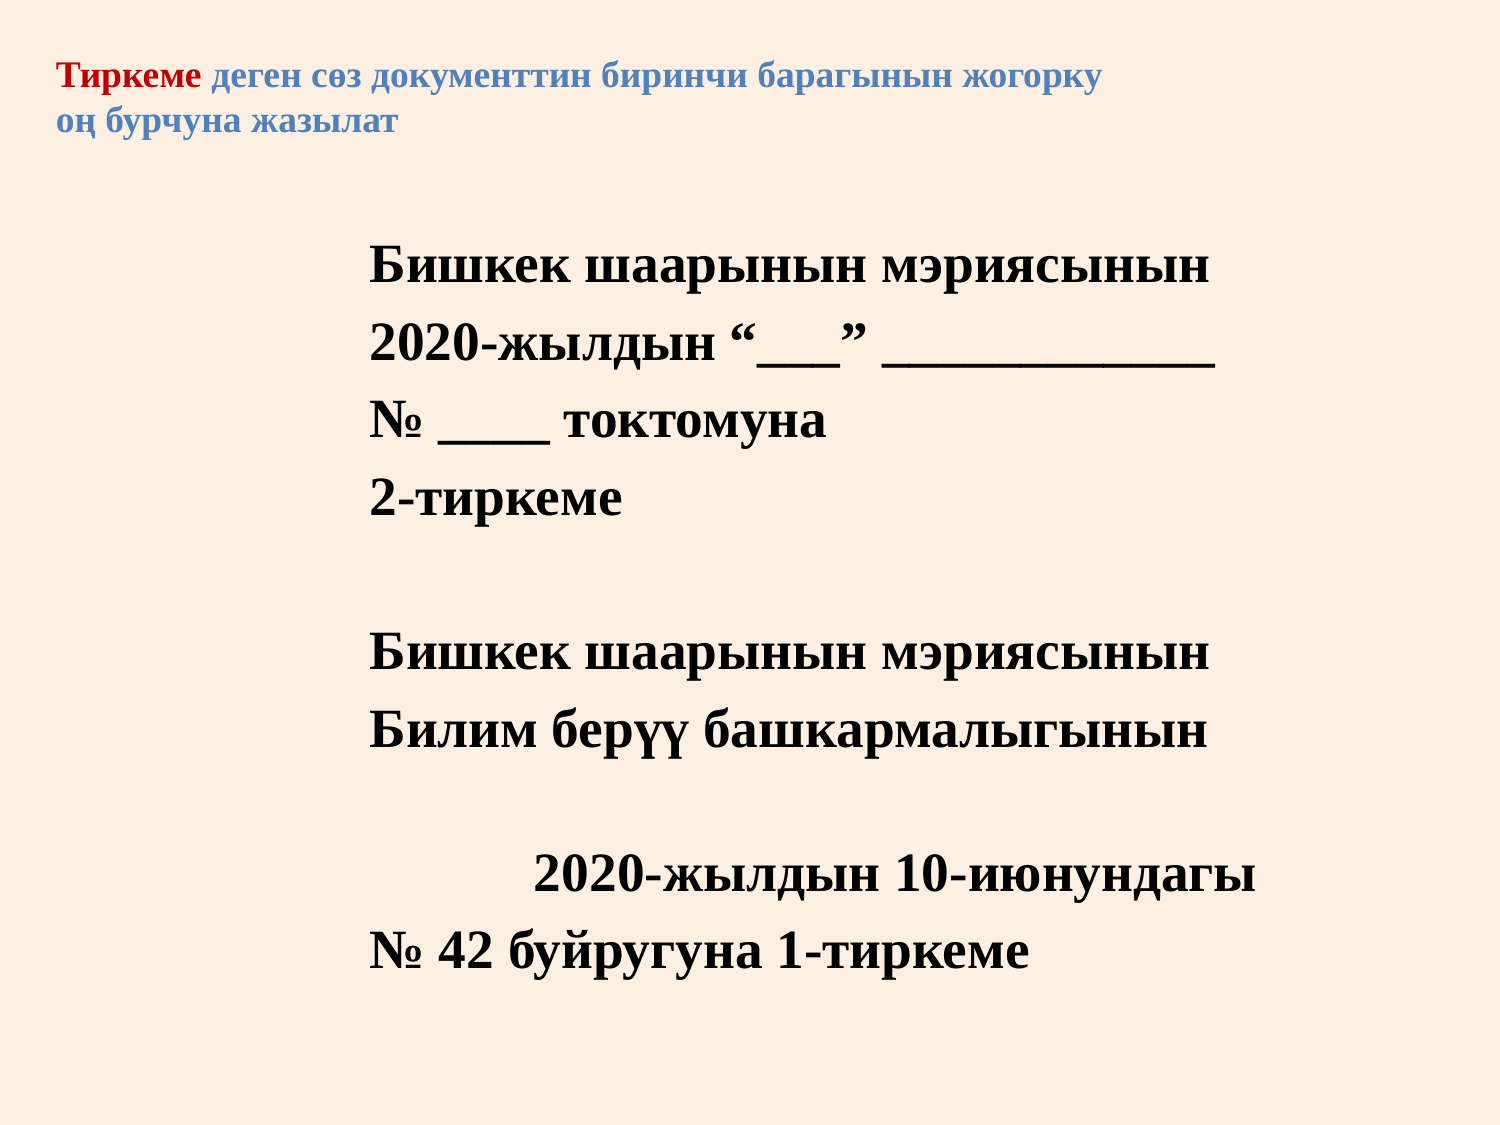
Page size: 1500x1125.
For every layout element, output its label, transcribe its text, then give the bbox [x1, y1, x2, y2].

text_box Тиркеме деген сөз документтин биринчи барагынын жогорку оң бурчуна жазылат [41, 42, 1125, 148]
list Бишкек шаарынын мэриясынын 2020-жылдын “___” ____________ № ____ токтомуна 2-тиркеме Бишкек шаарынын мэриясынын Билим берүү башкармалыгынын 2020-жылдын 10-июнундагы № 42 буйругуна 1-тиркеме [229, 219, 1426, 1006]
